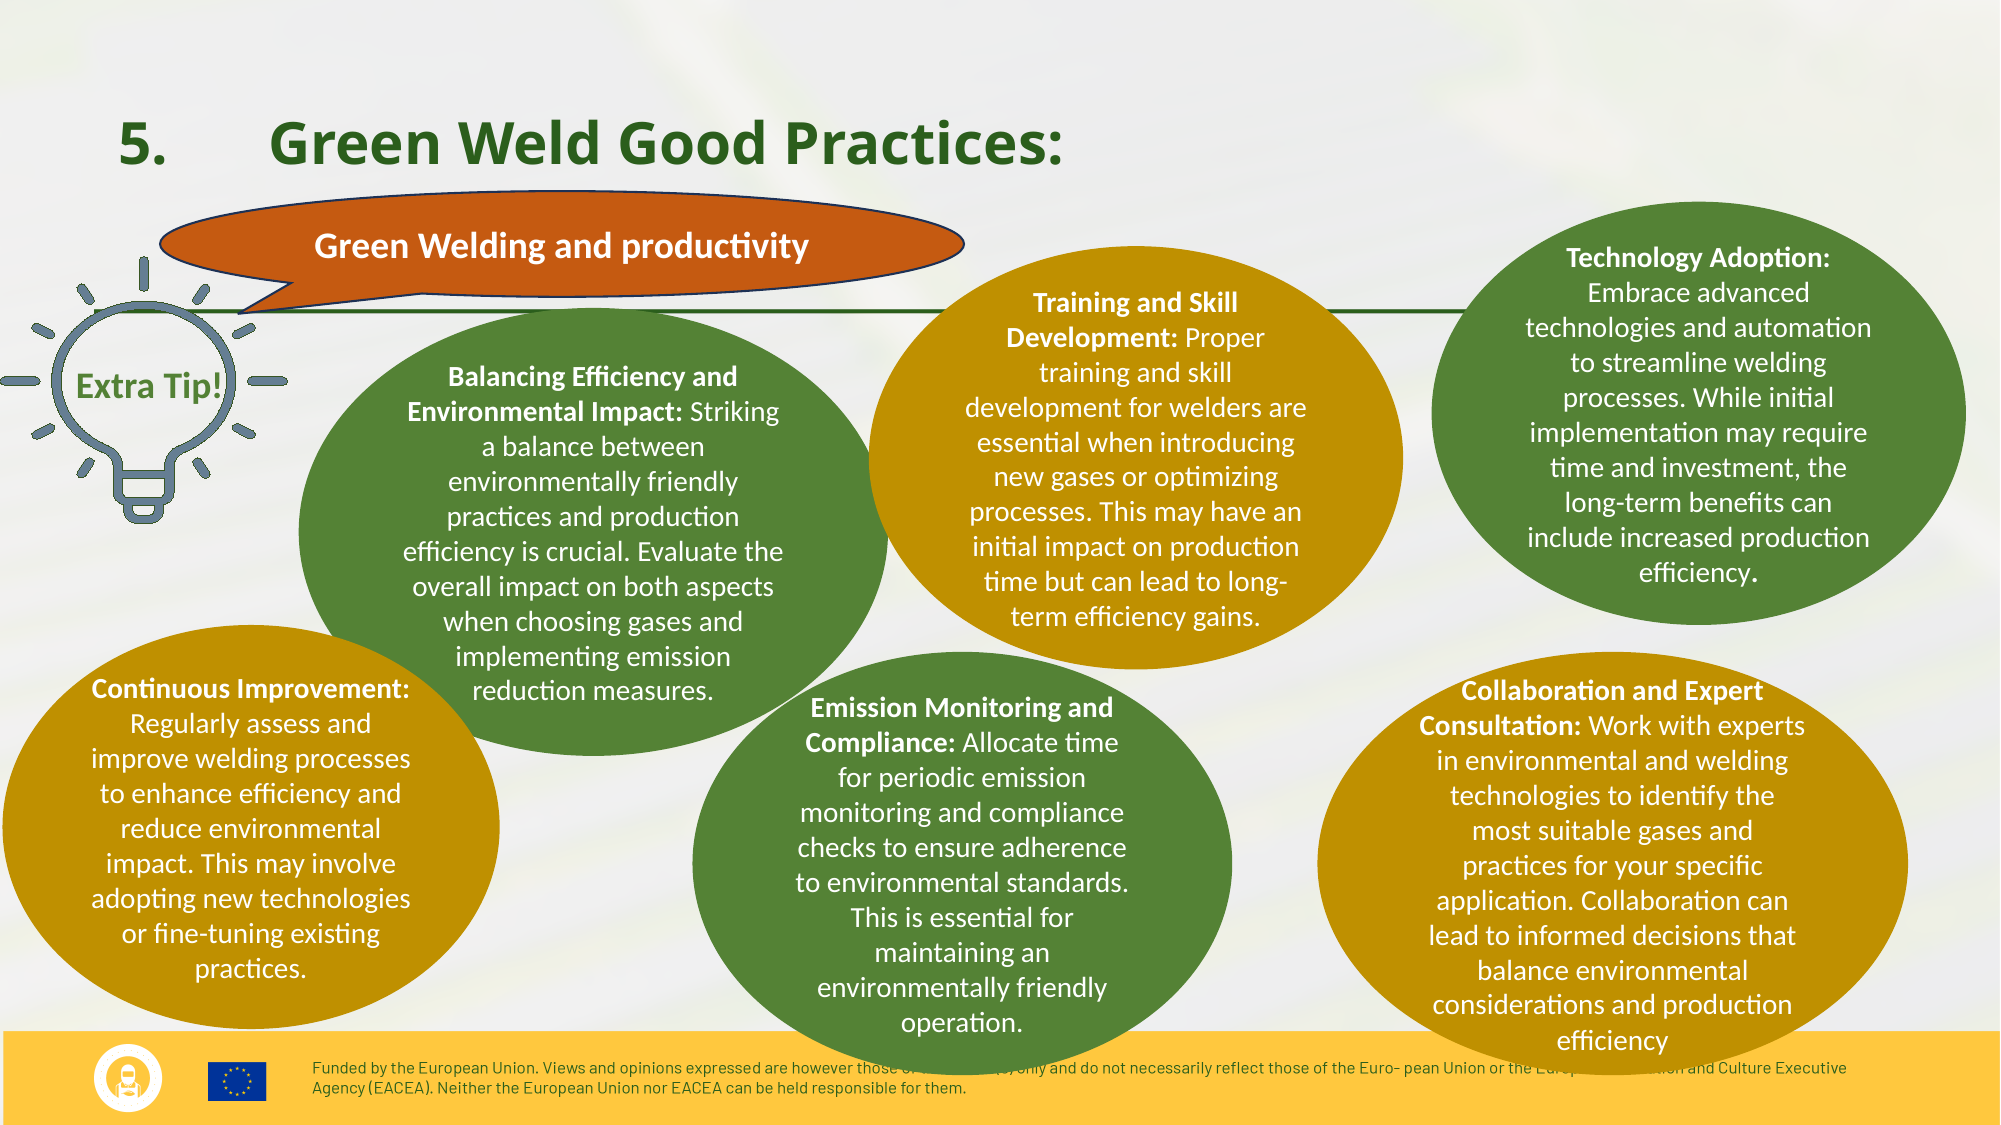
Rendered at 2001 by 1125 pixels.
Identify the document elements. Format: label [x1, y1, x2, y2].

list [0, 0, 2000, 1125]
text_box [0, 256, 288, 524]
